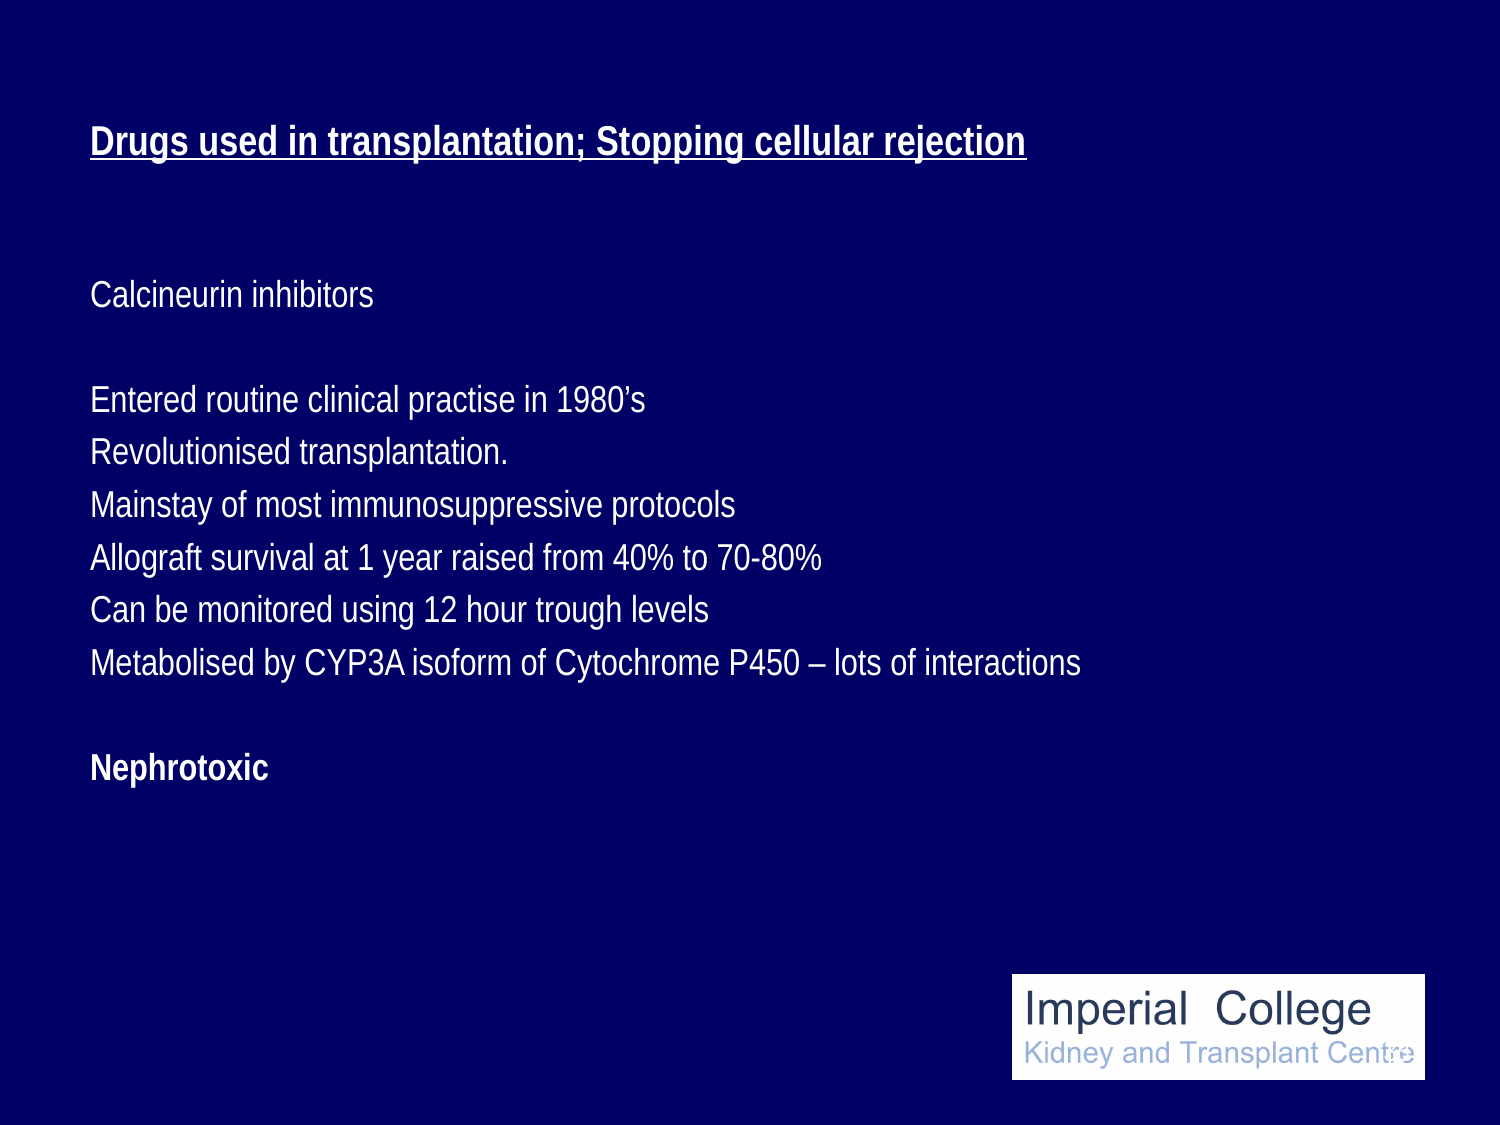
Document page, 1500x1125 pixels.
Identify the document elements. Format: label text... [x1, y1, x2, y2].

title Drugs used in transplantation; Stopping cellular rejection [75, 45, 1425, 233]
list Calcineurin inhibitors Entered routine clinical practise in 1980’s Revolutionised transplantation. Mainstay of most immunosuppressive protocols Allograft survival at 1 year raised from 40% to 70-80% Can be monitored using 12 hour trough levels Metabolised by CYP3A isoform of Cytochrome P450 – lots of interactions Nephrotoxic [75, 262, 1425, 1005]
slide_number 33 [1074, 1024, 1426, 1103]
picture [1012, 1005, 1425, 1080]
